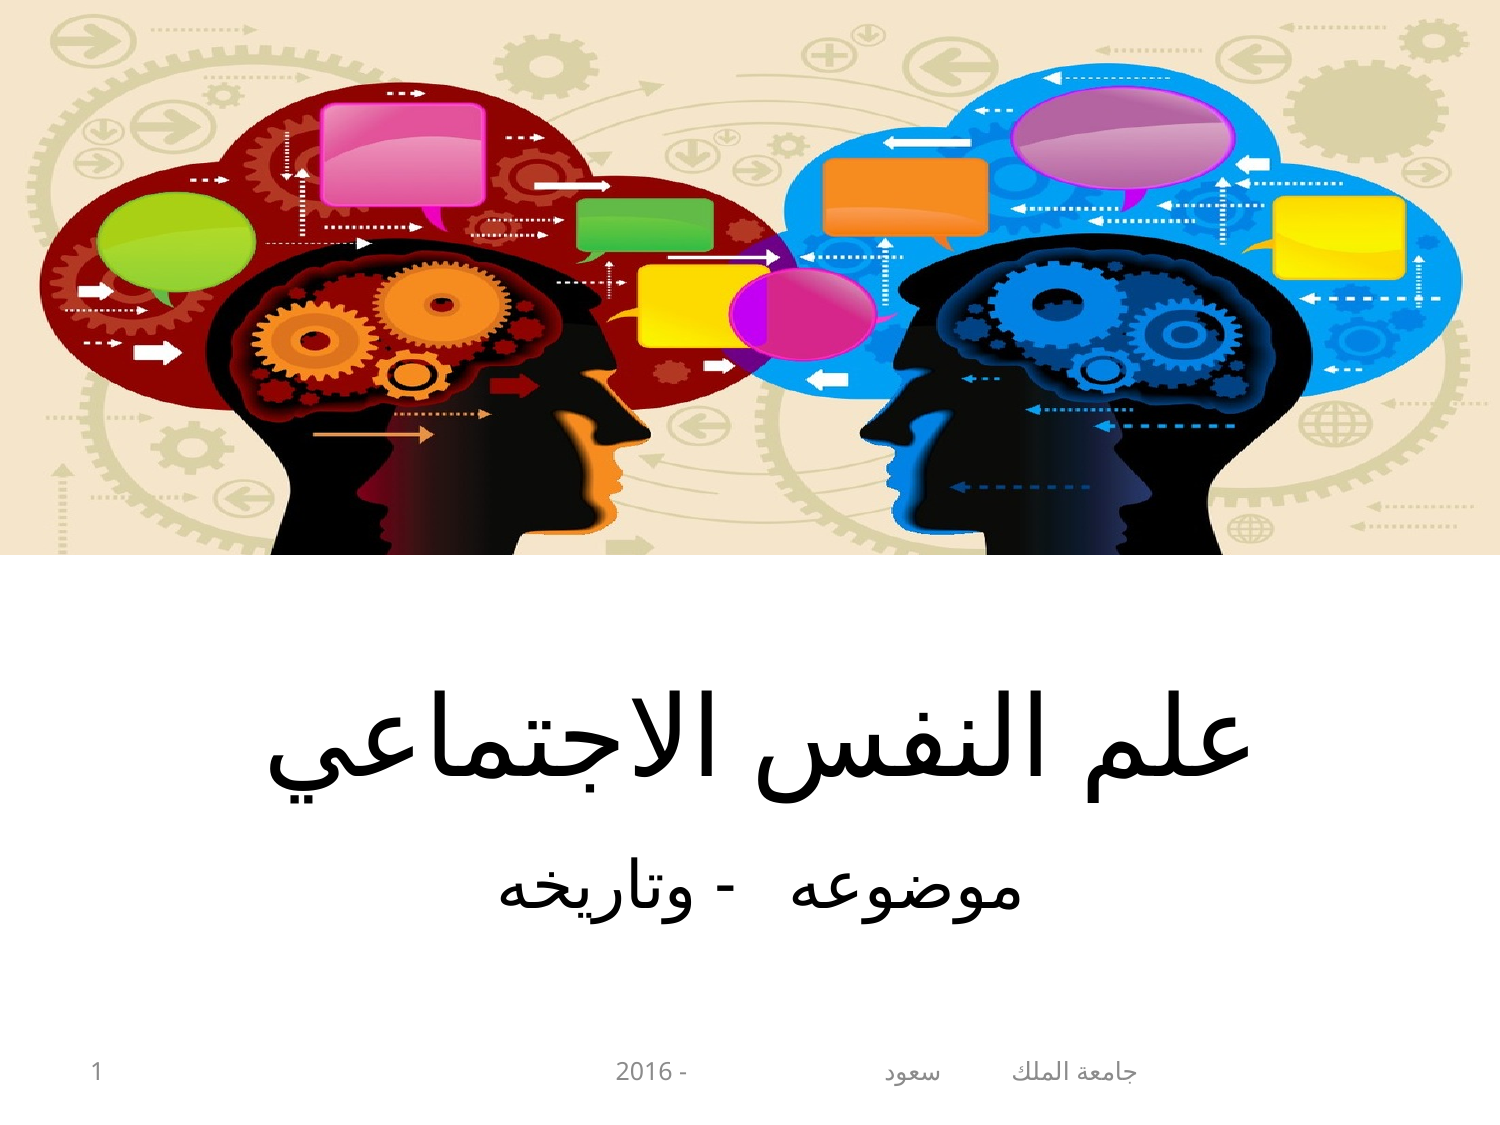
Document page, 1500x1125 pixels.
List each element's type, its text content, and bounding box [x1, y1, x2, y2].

picture [0, 0, 1500, 555]
text_box موضوعه - وتاريخه [41, 834, 1464, 982]
footer جامعة الملك سعود - 2016 [512, 1042, 988, 1103]
text_box علم النفس الاجتماعي [136, 656, 1388, 834]
slide_number 1 [75, 1042, 425, 1103]
